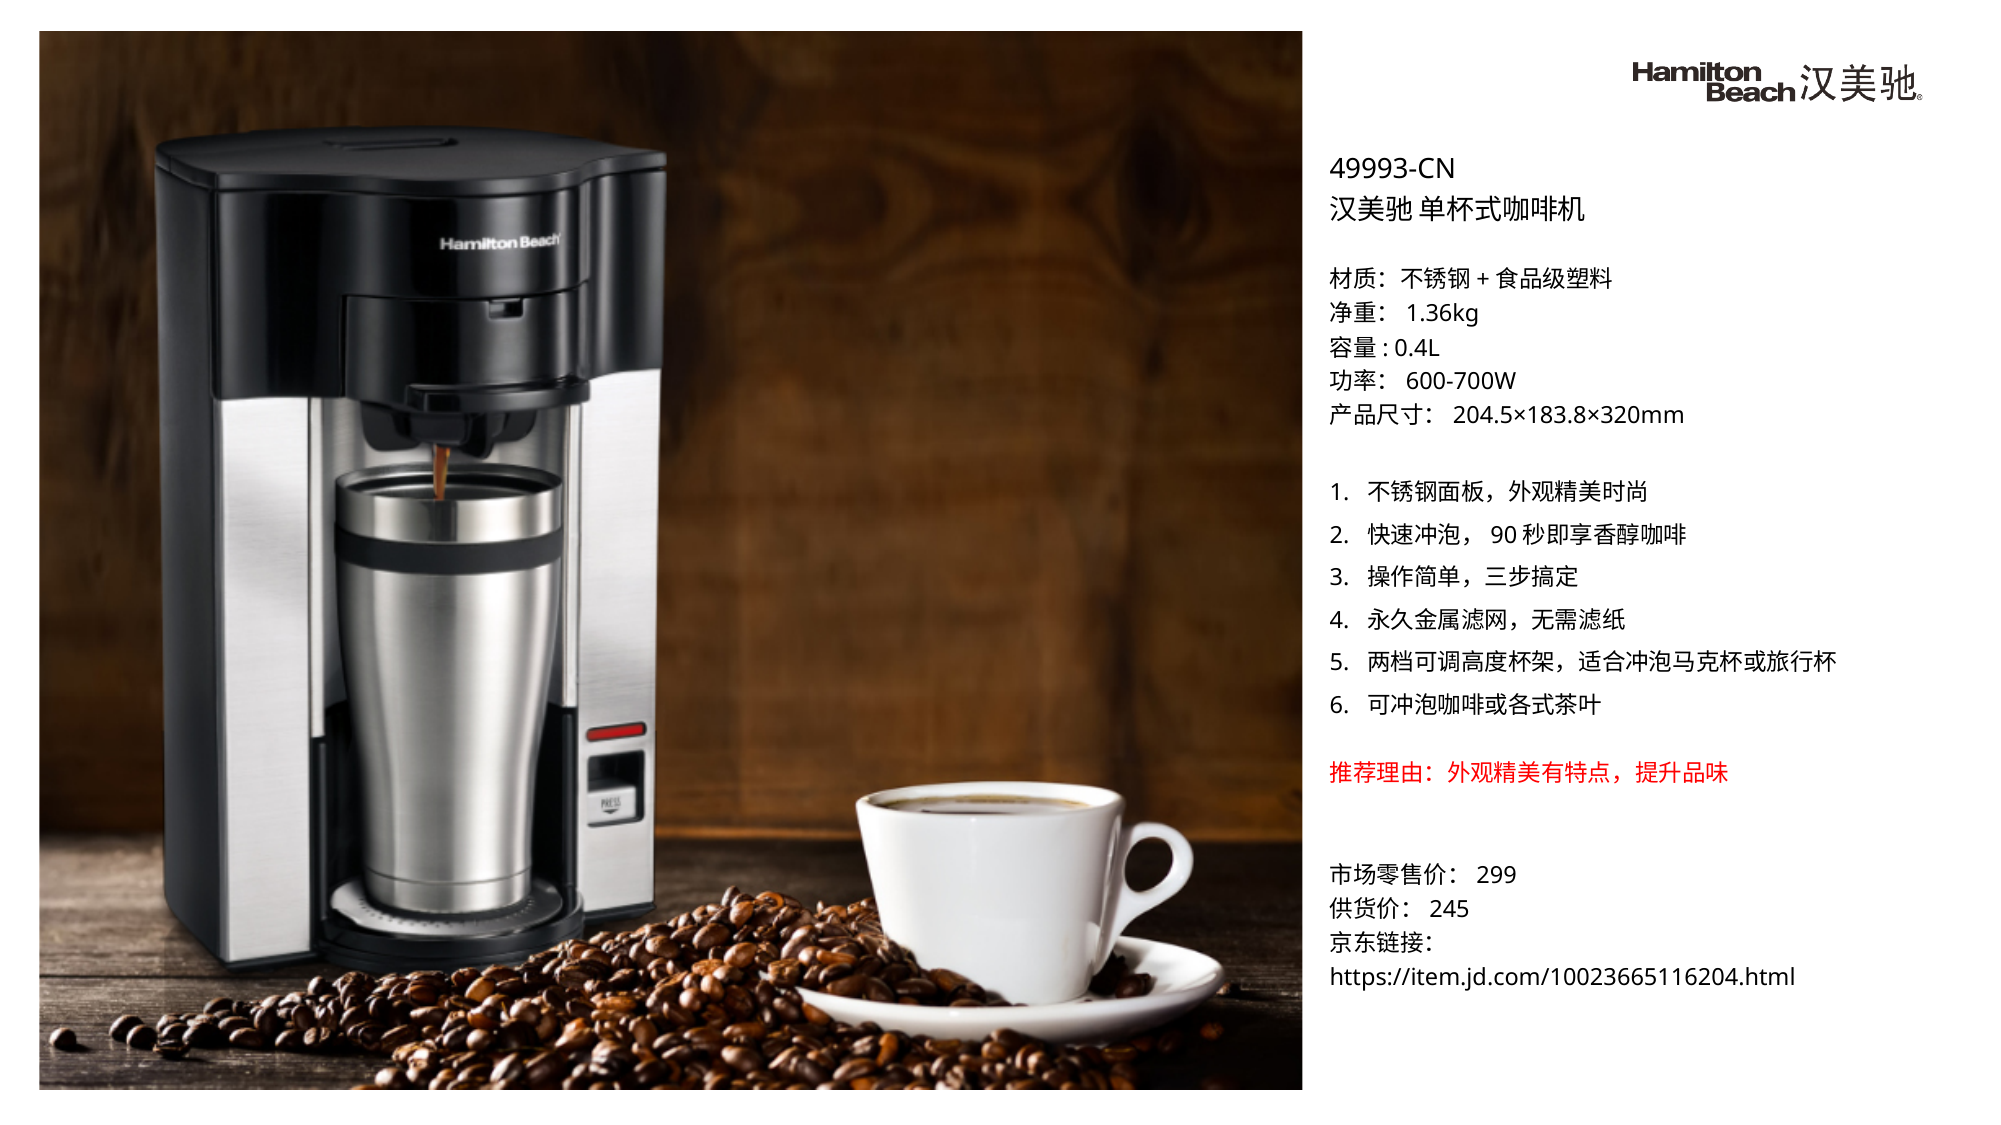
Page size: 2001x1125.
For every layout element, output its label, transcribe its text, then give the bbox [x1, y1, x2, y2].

text_box 49993-CN 汉美驰 单杯式咖啡机 材质：不锈钢+食品级塑料 净重：1.36kg 容量: 0.4L 功率：600-700W 产品尺寸：204.5×183.8×320mm 1. 不锈钢面板，外观精美时尚 2. 快速冲泡，90秒即享香醇咖啡 3. 操作简单，三步搞定 4. 永久金属滤网，无需滤纸 5. 两档可调高度杯架，适合冲泡马克杯或旅行杯 6. 可冲泡咖啡或各式茶叶 推荐理由：外观精美有特点，提升品味 市场零售价：299 供货价：245 京东链接： https://item.jd.com/10023665116204.html [1314, 137, 1945, 998]
picture [39, 31, 1303, 1090]
picture [1614, 48, 1951, 117]
